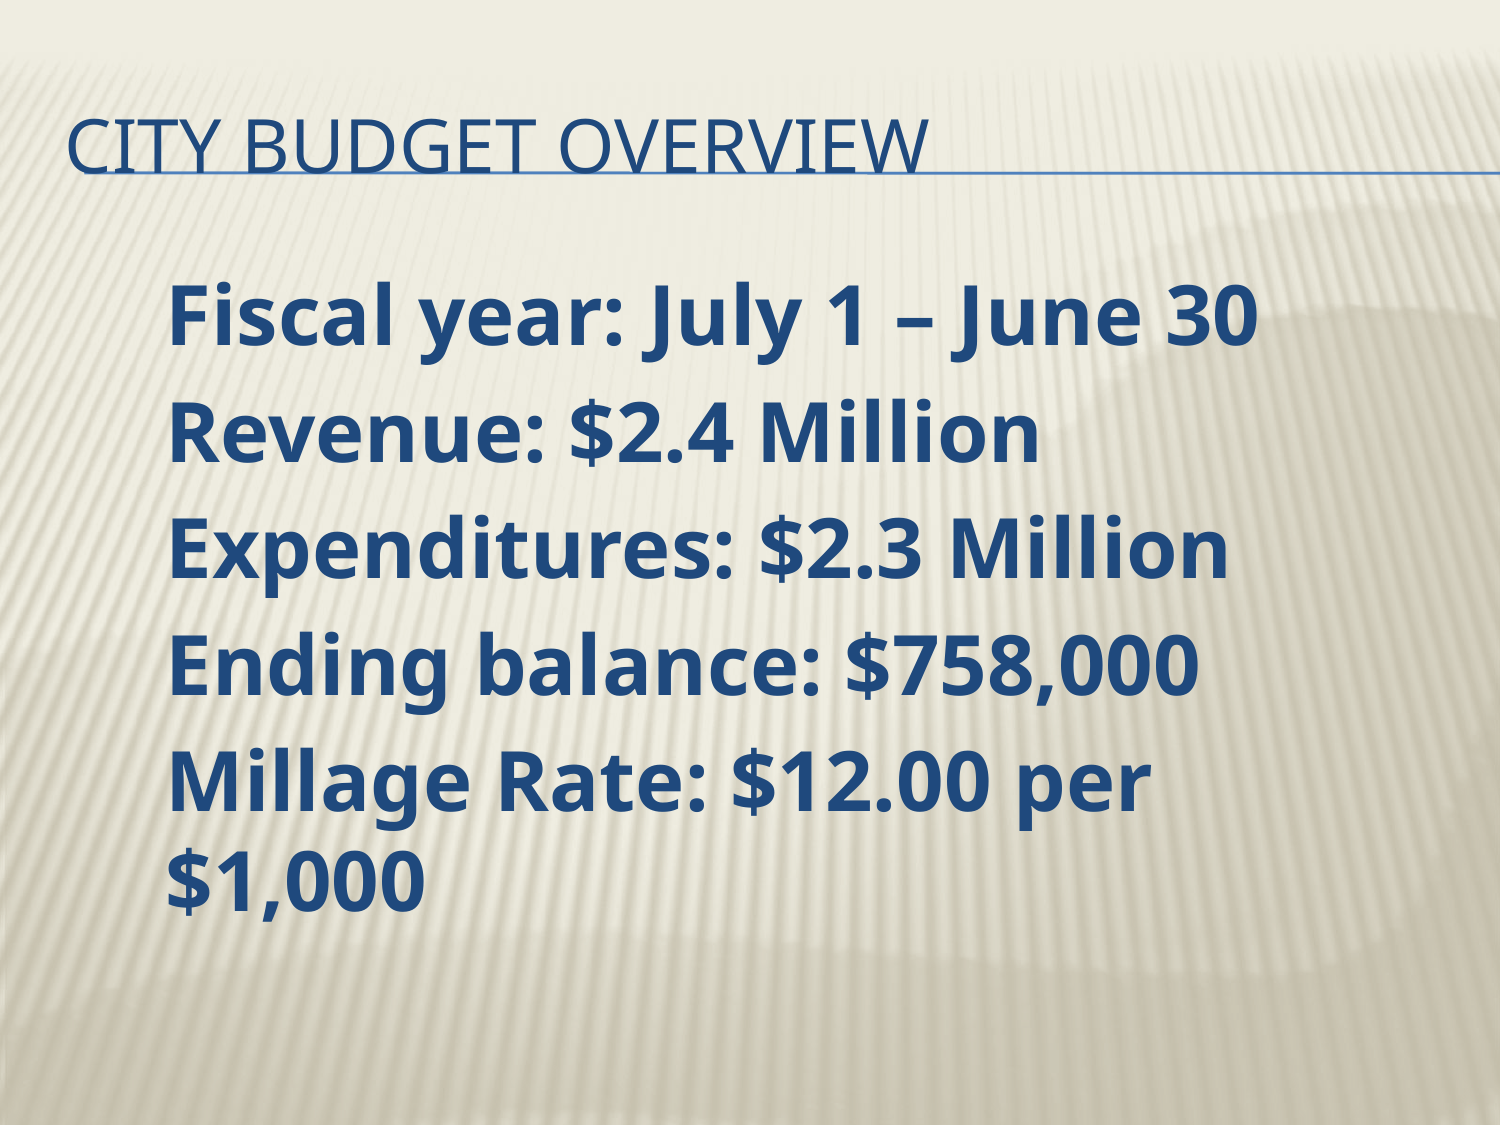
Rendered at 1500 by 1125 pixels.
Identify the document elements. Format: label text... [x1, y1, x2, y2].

list Fiscal year: July 1 – June 30 Revenue: $2.4 Million Expenditures: $2.3 Million Ending balance: $758,000 Millage Rate: $12.00 per $1,000 [75, 254, 1425, 998]
title City Budget Overview [50, 75, 1475, 213]
